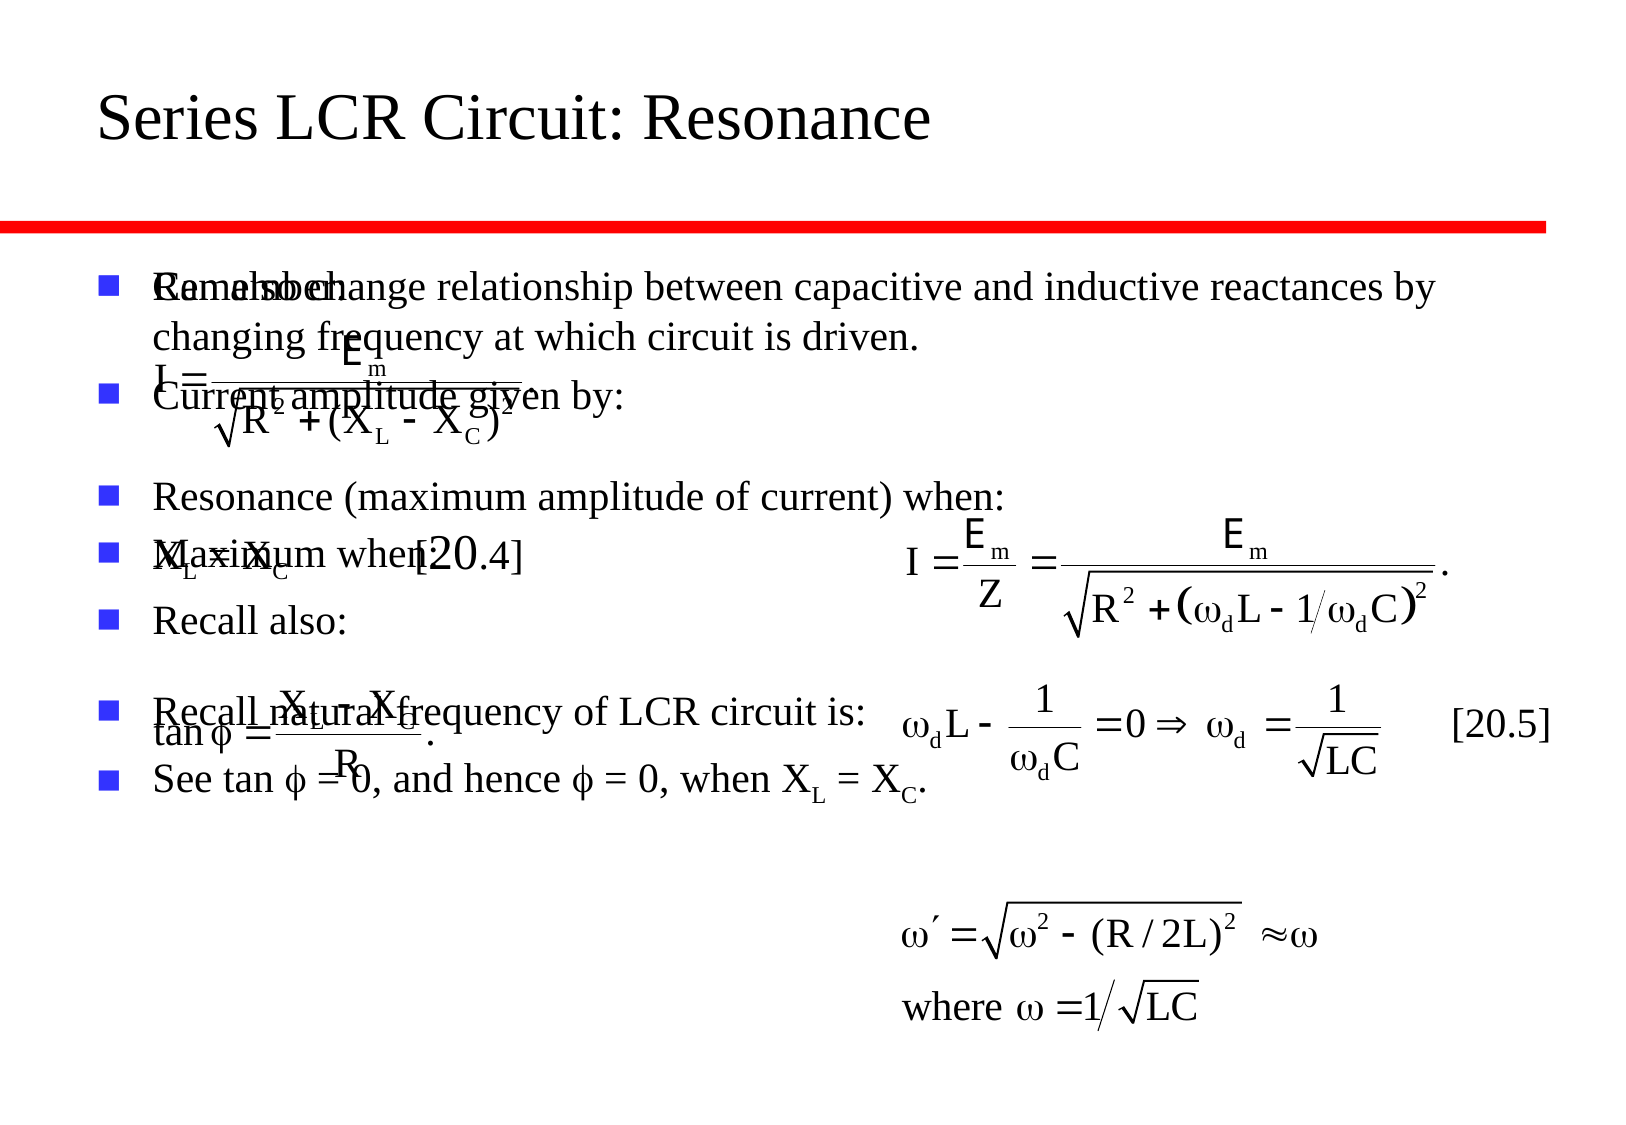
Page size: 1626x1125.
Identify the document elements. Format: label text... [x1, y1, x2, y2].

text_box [898, 675, 1554, 787]
list Can also change relationship between capacitive and inductive reactances by changing frequency at which circuit is driven. Current amplitude given by: Maximum when: Recall natural frequency of LCR circuit is: [80, 251, 1544, 1095]
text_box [897, 897, 1321, 1036]
title Series LCR Circuit: Resonance [80, 18, 1544, 207]
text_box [148, 680, 437, 784]
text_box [901, 510, 1453, 643]
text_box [149, 327, 538, 454]
